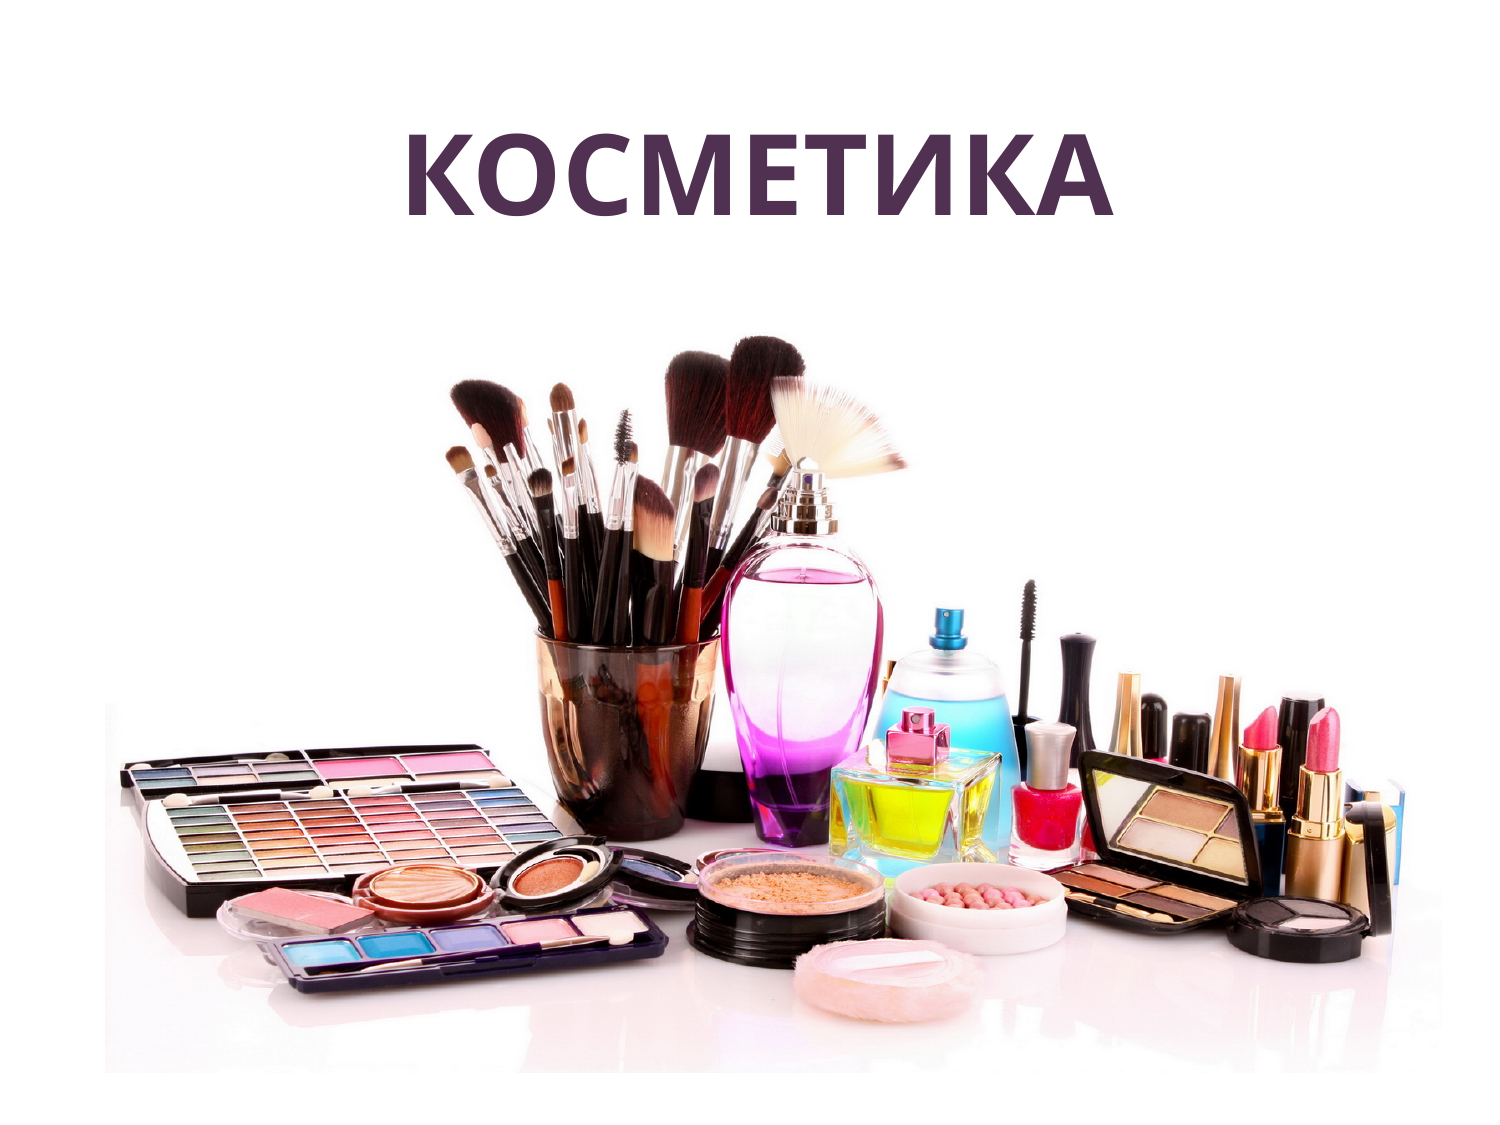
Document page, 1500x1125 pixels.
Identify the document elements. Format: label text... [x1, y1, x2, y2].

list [105, 280, 1442, 1073]
title КОСМЕТИКА [82, 58, 1432, 283]
